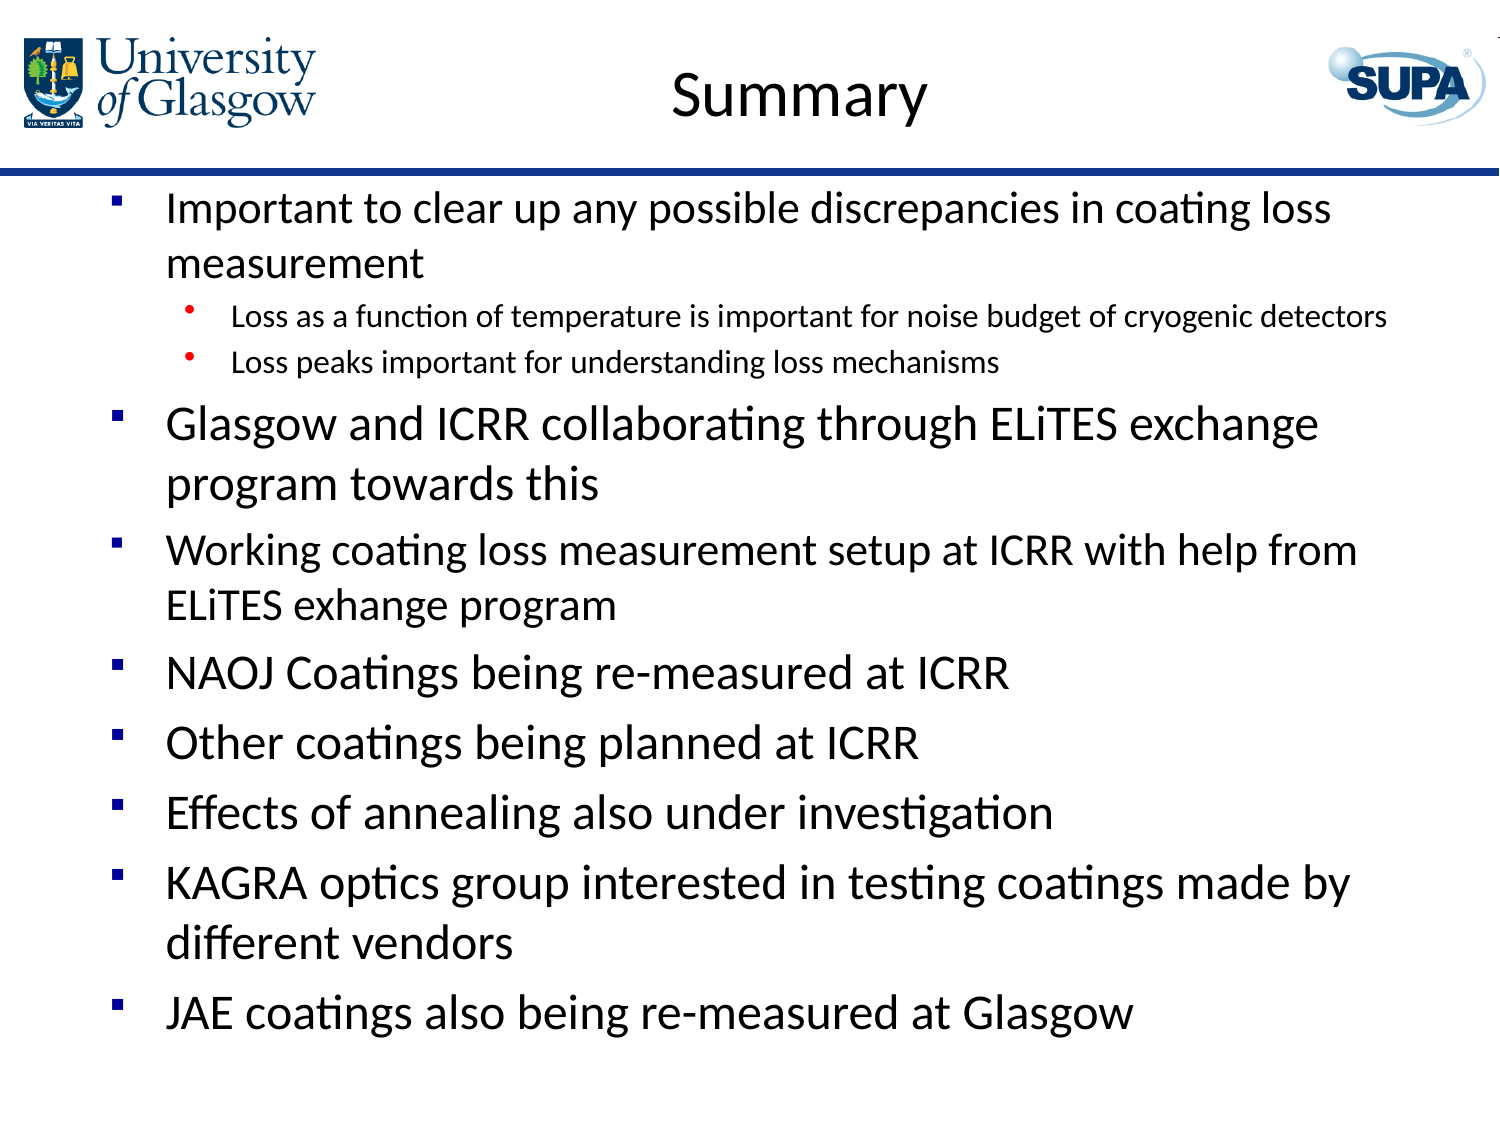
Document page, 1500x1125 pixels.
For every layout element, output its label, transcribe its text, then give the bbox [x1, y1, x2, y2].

picture [24, 37, 316, 128]
list Important to clear up any possible discrepancies in coating loss measurement Loss as a function of temperature is important for noise budget of cryogenic detectors Loss peaks important for understanding loss mechanisms Glasgow and ICRR collaborating through ELiTES exchange program towards this Working coating loss measurement setup at ICRR with help from ELiTES exhange program NAOJ Coatings being re-measured at ICRR Other coatings being planned at ICRR Effects of annealing also under investigation KAGRA optics group interested in testing coatings made by different vendors JAE coatings also being re-measured at Glasgow [93, 169, 1449, 1060]
title Summary [324, 37, 1276, 138]
picture [1320, 37, 1500, 139]
